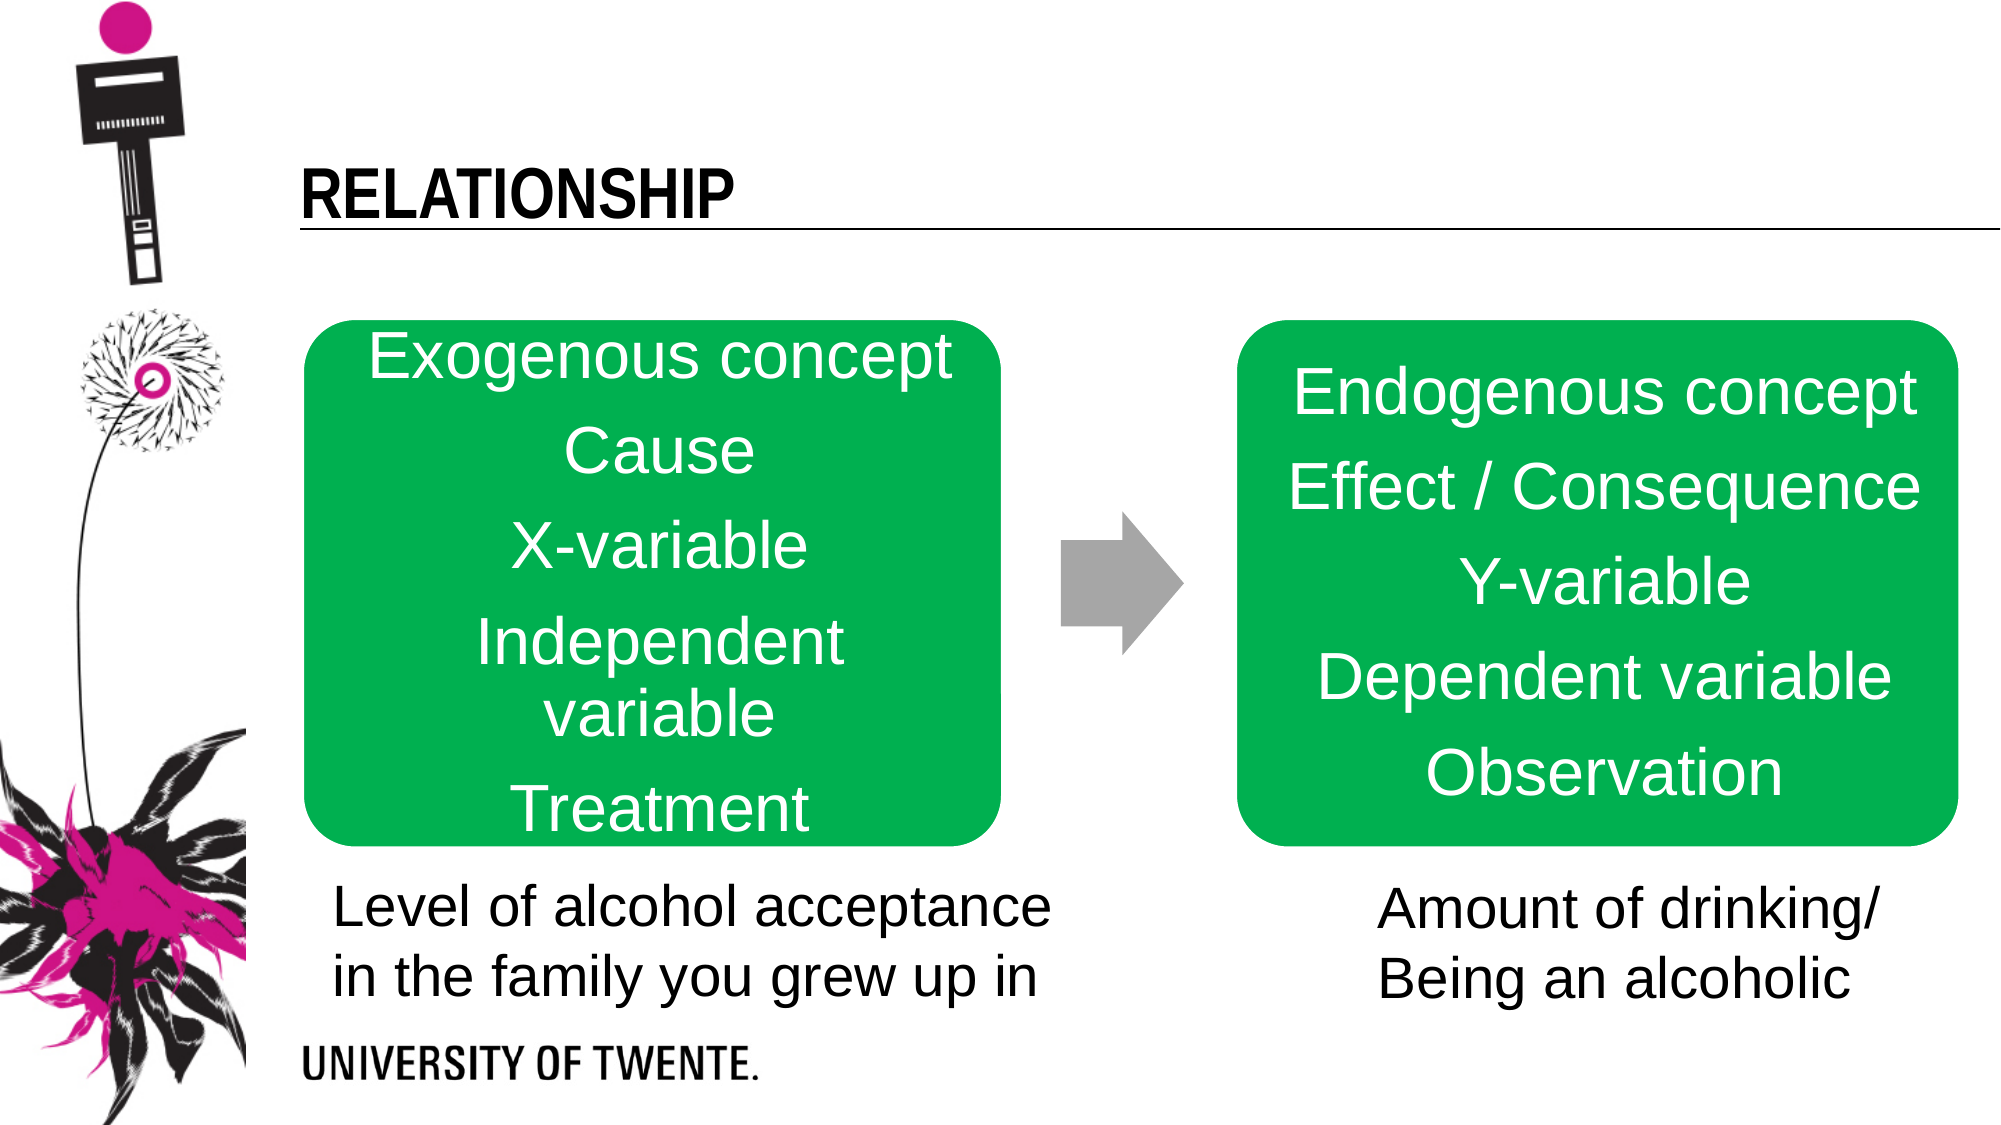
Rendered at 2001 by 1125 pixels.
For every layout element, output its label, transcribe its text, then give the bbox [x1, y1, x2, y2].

list relationship [299, 112, 1938, 233]
picture [0, 0, 246, 1125]
text_box Amount of drinking/ Being an alcoholic [1363, 941, 1897, 1018]
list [299, 237, 1963, 930]
picture [270, 1012, 788, 1113]
text_box Level of alcohol acceptance in the family you grew up in [317, 941, 1069, 1016]
